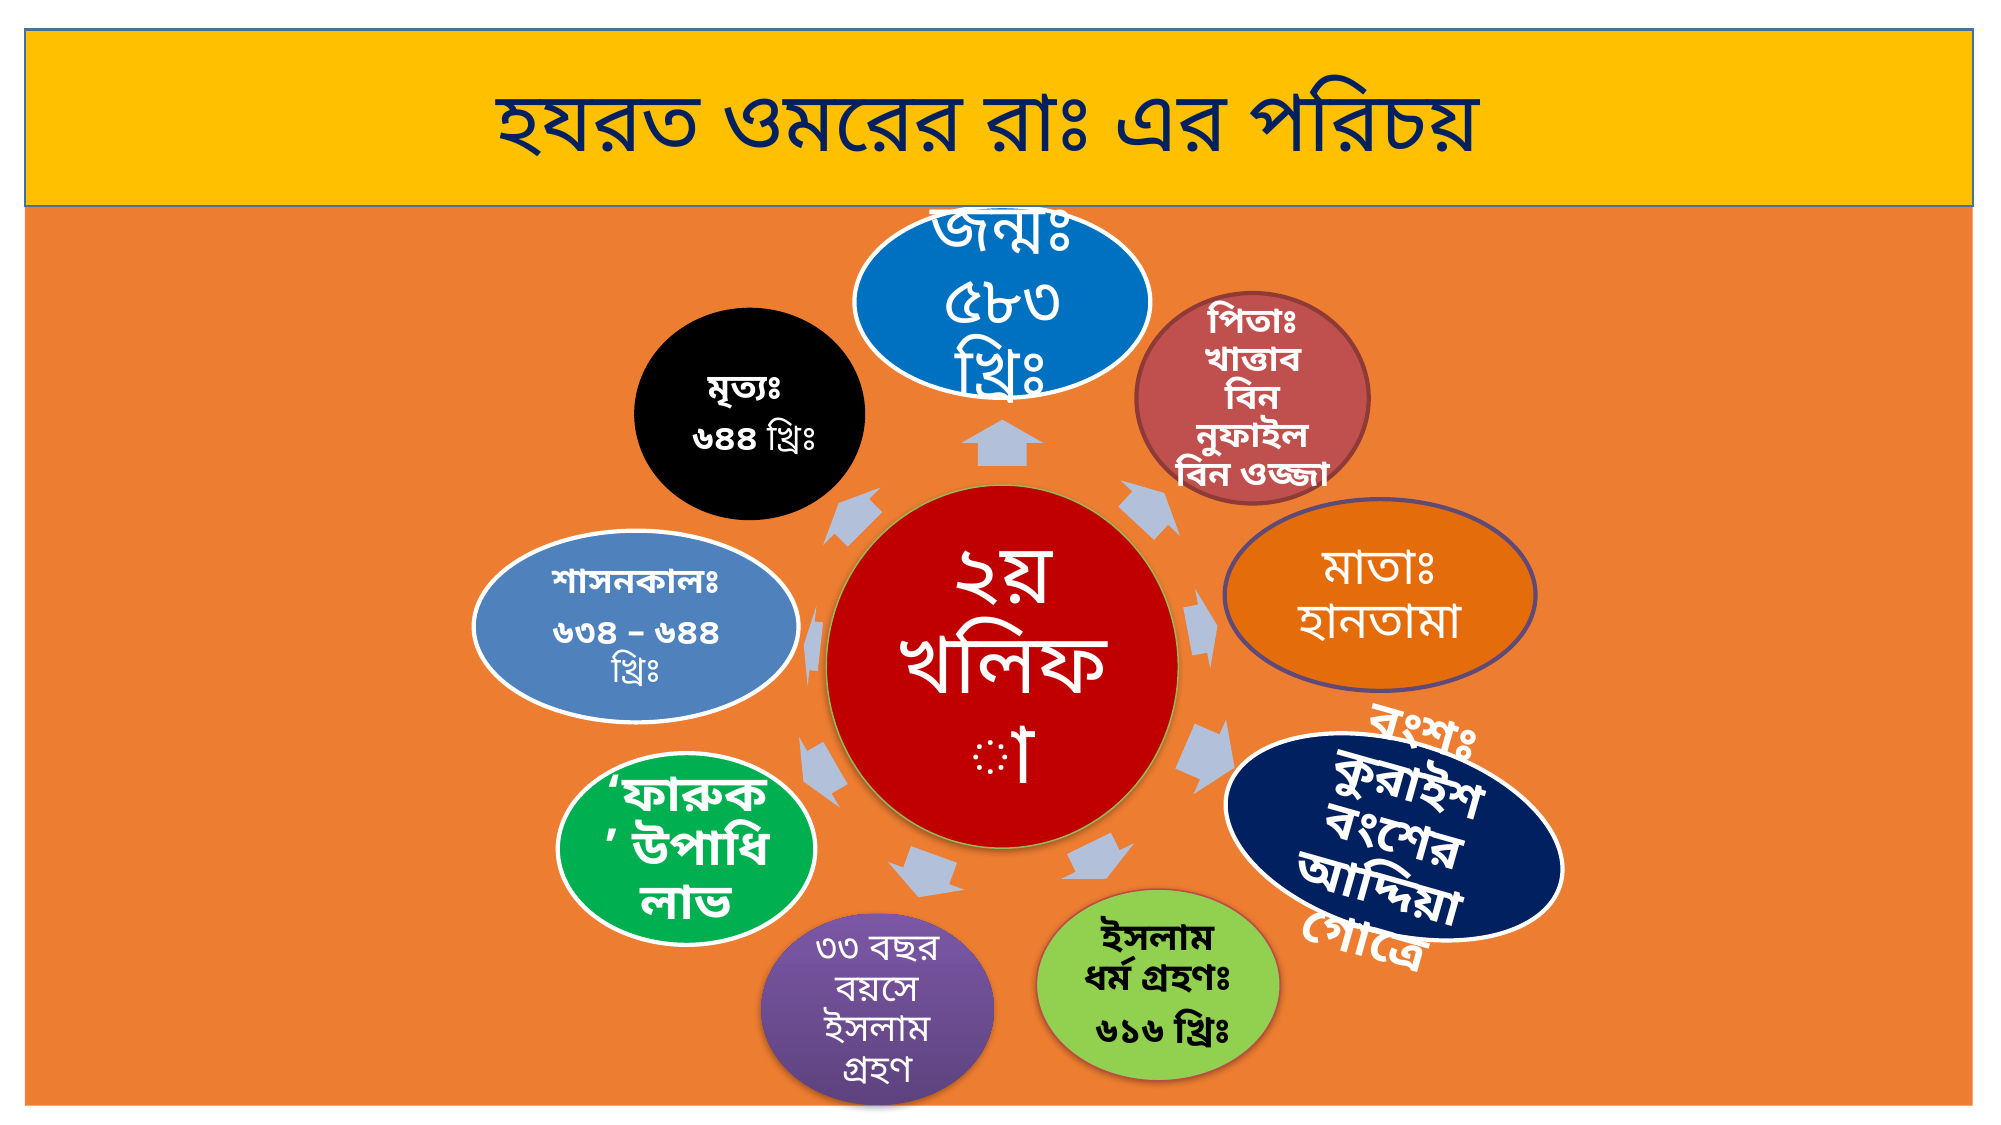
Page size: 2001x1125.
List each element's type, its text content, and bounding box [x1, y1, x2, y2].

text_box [24, 205, 1973, 1106]
text_box হযরত ওমরের রাঃ এর পরিচয় [24, 28, 1974, 207]
